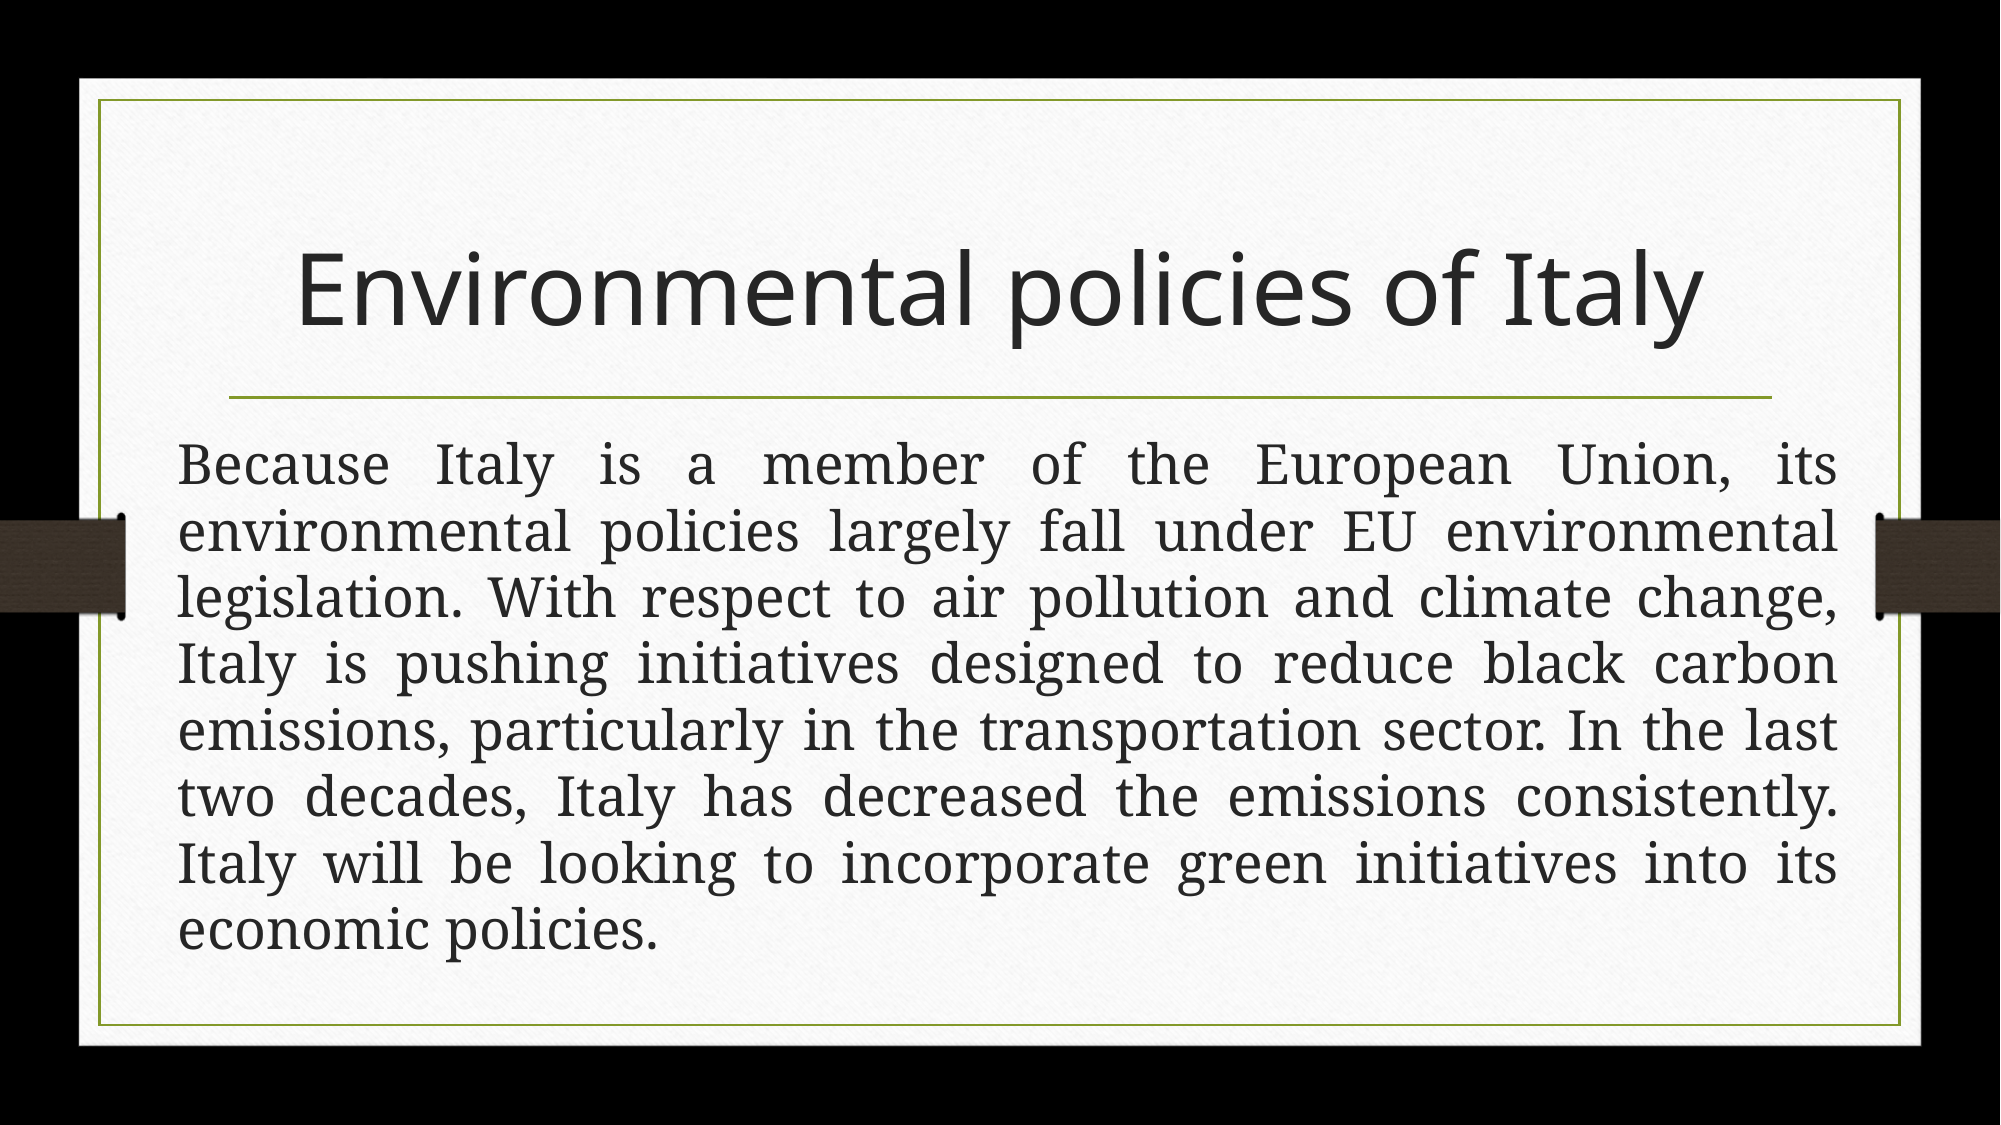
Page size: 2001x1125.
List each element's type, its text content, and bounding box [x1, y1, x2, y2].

title Environmental policies of Italy [144, 178, 1856, 393]
picture [0, 0, 2001, 1125]
list Because Italy is a member of the European Union, its environmental policies largely fall under EU environmental legislation. With respect to air pollution and climate change, Italy is pushing initiatives designed to reduce black carbon emissions, particularly in the transportation sector. In the last two decades, Italy has decreased the emissions consistently. Italy will be looking to incorporate green initiatives into its economic policies. [162, 422, 1856, 979]
